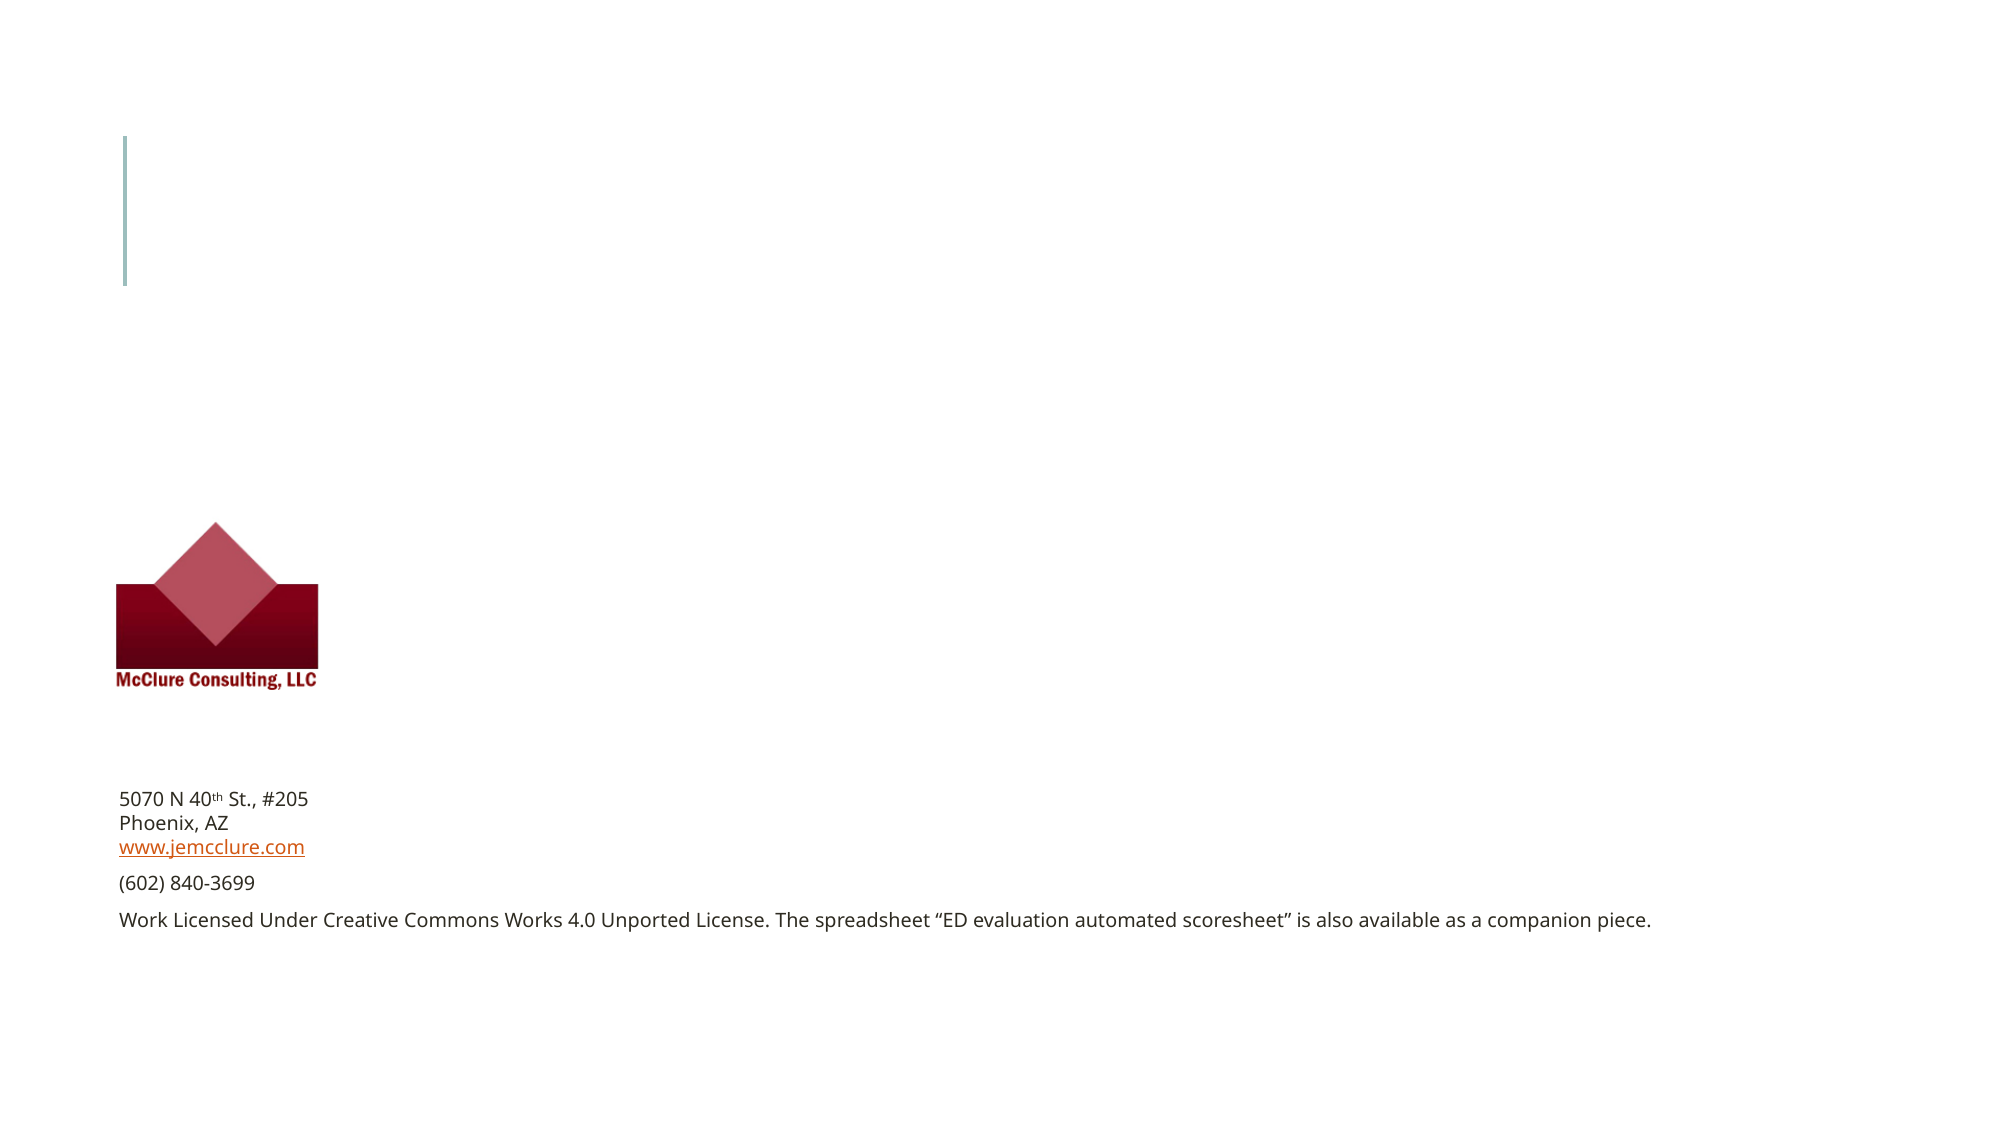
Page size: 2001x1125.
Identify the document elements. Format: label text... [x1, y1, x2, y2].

picture [111, 516, 322, 690]
list 5070 N 40th St., #205 Phoenix, AZ www.jemcclure.com (602) 840-3699 Work Licensed Under Creative Commons Works 4.0 Unported License. The spreadsheet “ED evaluation automated scoresheet” is also available as a companion piece. [111, 772, 1689, 946]
